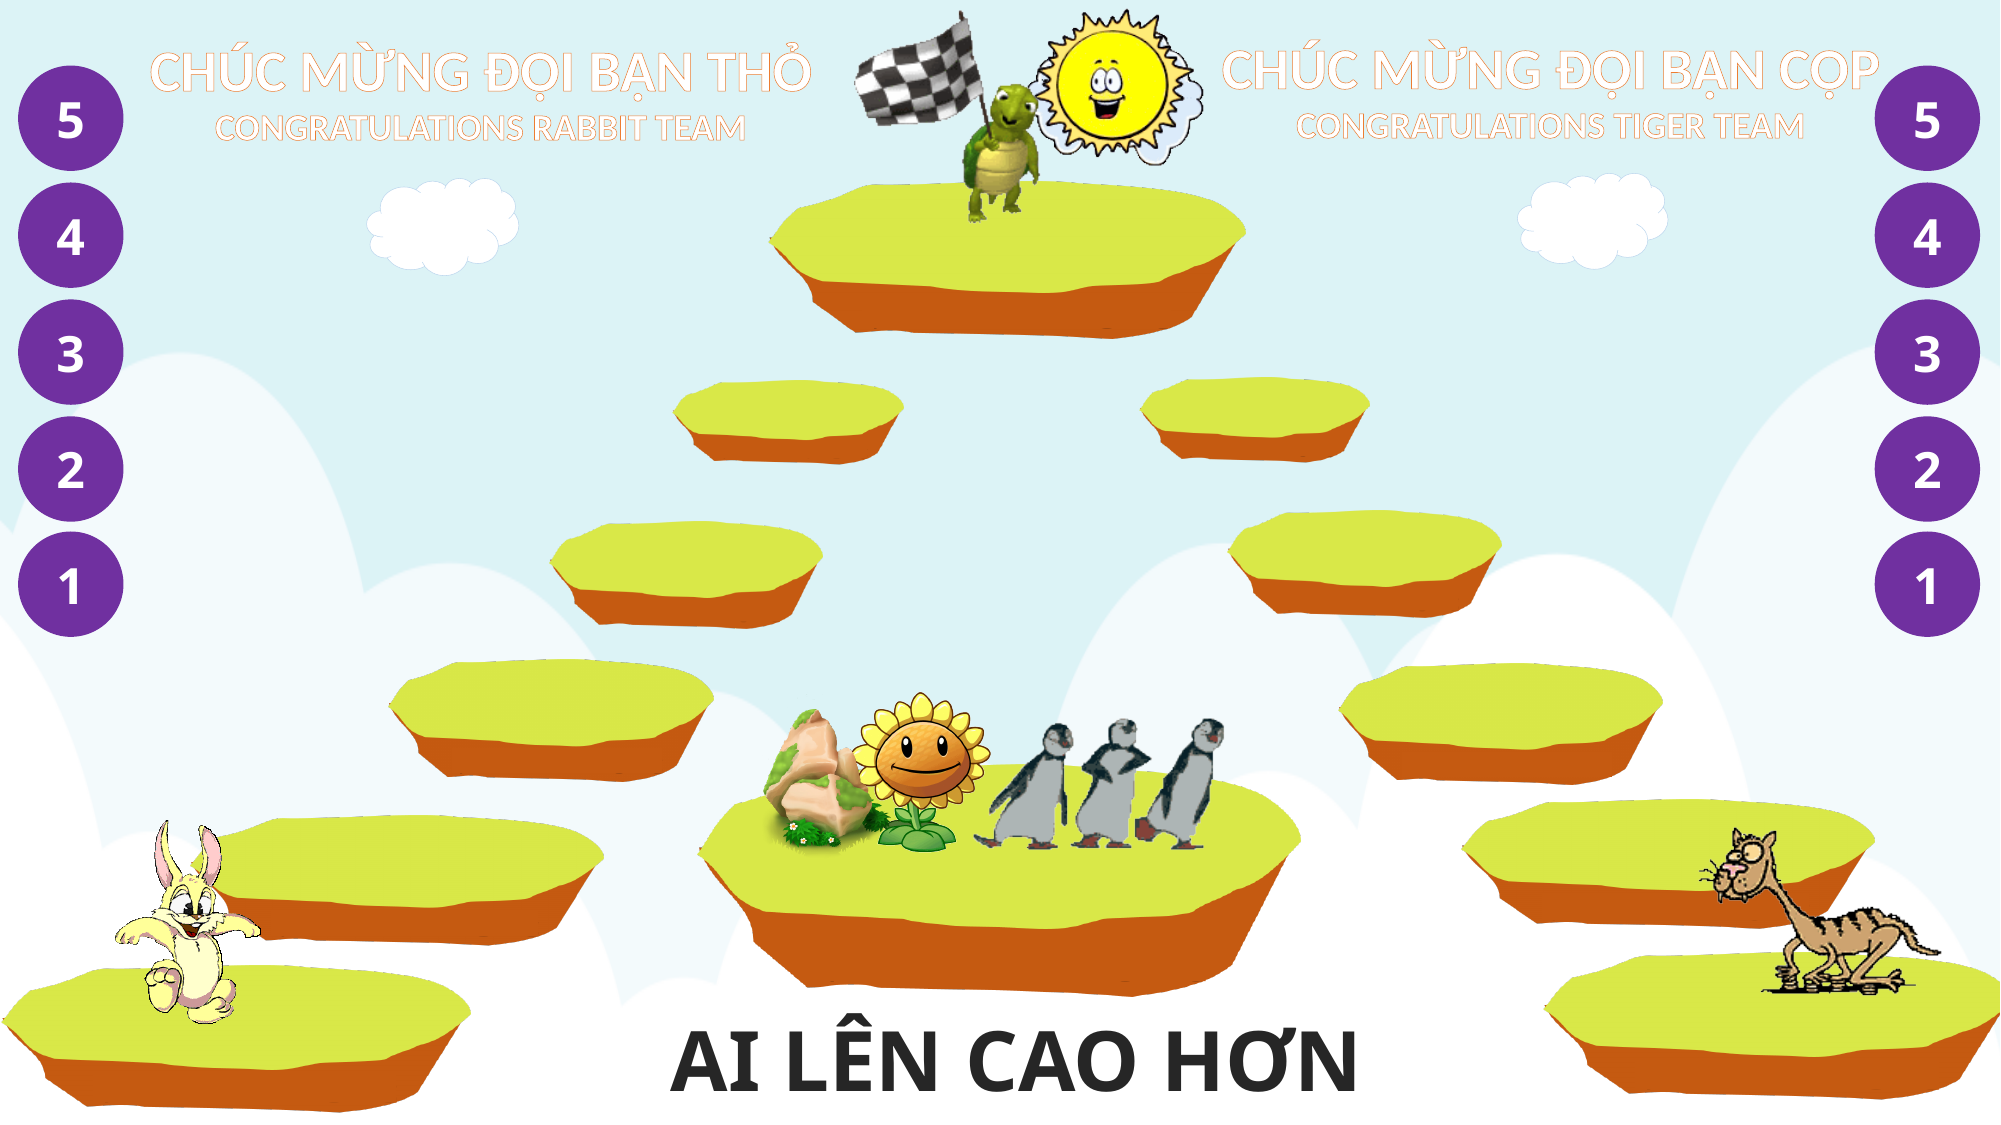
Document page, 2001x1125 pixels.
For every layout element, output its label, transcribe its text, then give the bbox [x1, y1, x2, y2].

text_box 1 [1873, 530, 1982, 638]
picture [725, 645, 1298, 865]
text_box 3 [17, 298, 125, 406]
text_box 2 [17, 415, 125, 523]
text_box 5 [1887, 64, 1982, 172]
text_box CHÚC MỪNG ĐỘI BẠN CỌP CONGRATULATIONS TIGER TEAM [1206, 23, 1896, 154]
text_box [697, 764, 1301, 1010]
text_box 4 [1873, 181, 1982, 289]
picture [854, 0, 1206, 284]
text_box AI LÊN CAO HƠN [655, 1000, 1378, 1116]
text_box 3 [1873, 298, 1982, 406]
text_box 5 [17, 64, 125, 172]
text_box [298, 815, 604, 953]
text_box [1461, 799, 1688, 936]
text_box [388, 659, 714, 789]
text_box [1338, 663, 1663, 792]
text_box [1543, 952, 2000, 1108]
text_box [1516, 172, 1670, 271]
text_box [1, 965, 471, 1121]
text_box CHÚC MỪNG ĐỘI BẠN THỎ CONGRATULATIONS RABBIT TEAM [134, 25, 828, 156]
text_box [768, 181, 1246, 348]
text_box 2 [1873, 415, 1982, 523]
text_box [1139, 377, 1370, 467]
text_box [549, 521, 823, 636]
picture [1688, 701, 1972, 1002]
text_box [1227, 510, 1502, 624]
text_box 4 [17, 181, 125, 289]
text_box [365, 177, 520, 277]
picture [82, 807, 298, 1059]
text_box 1 [17, 530, 125, 638]
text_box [672, 380, 904, 469]
